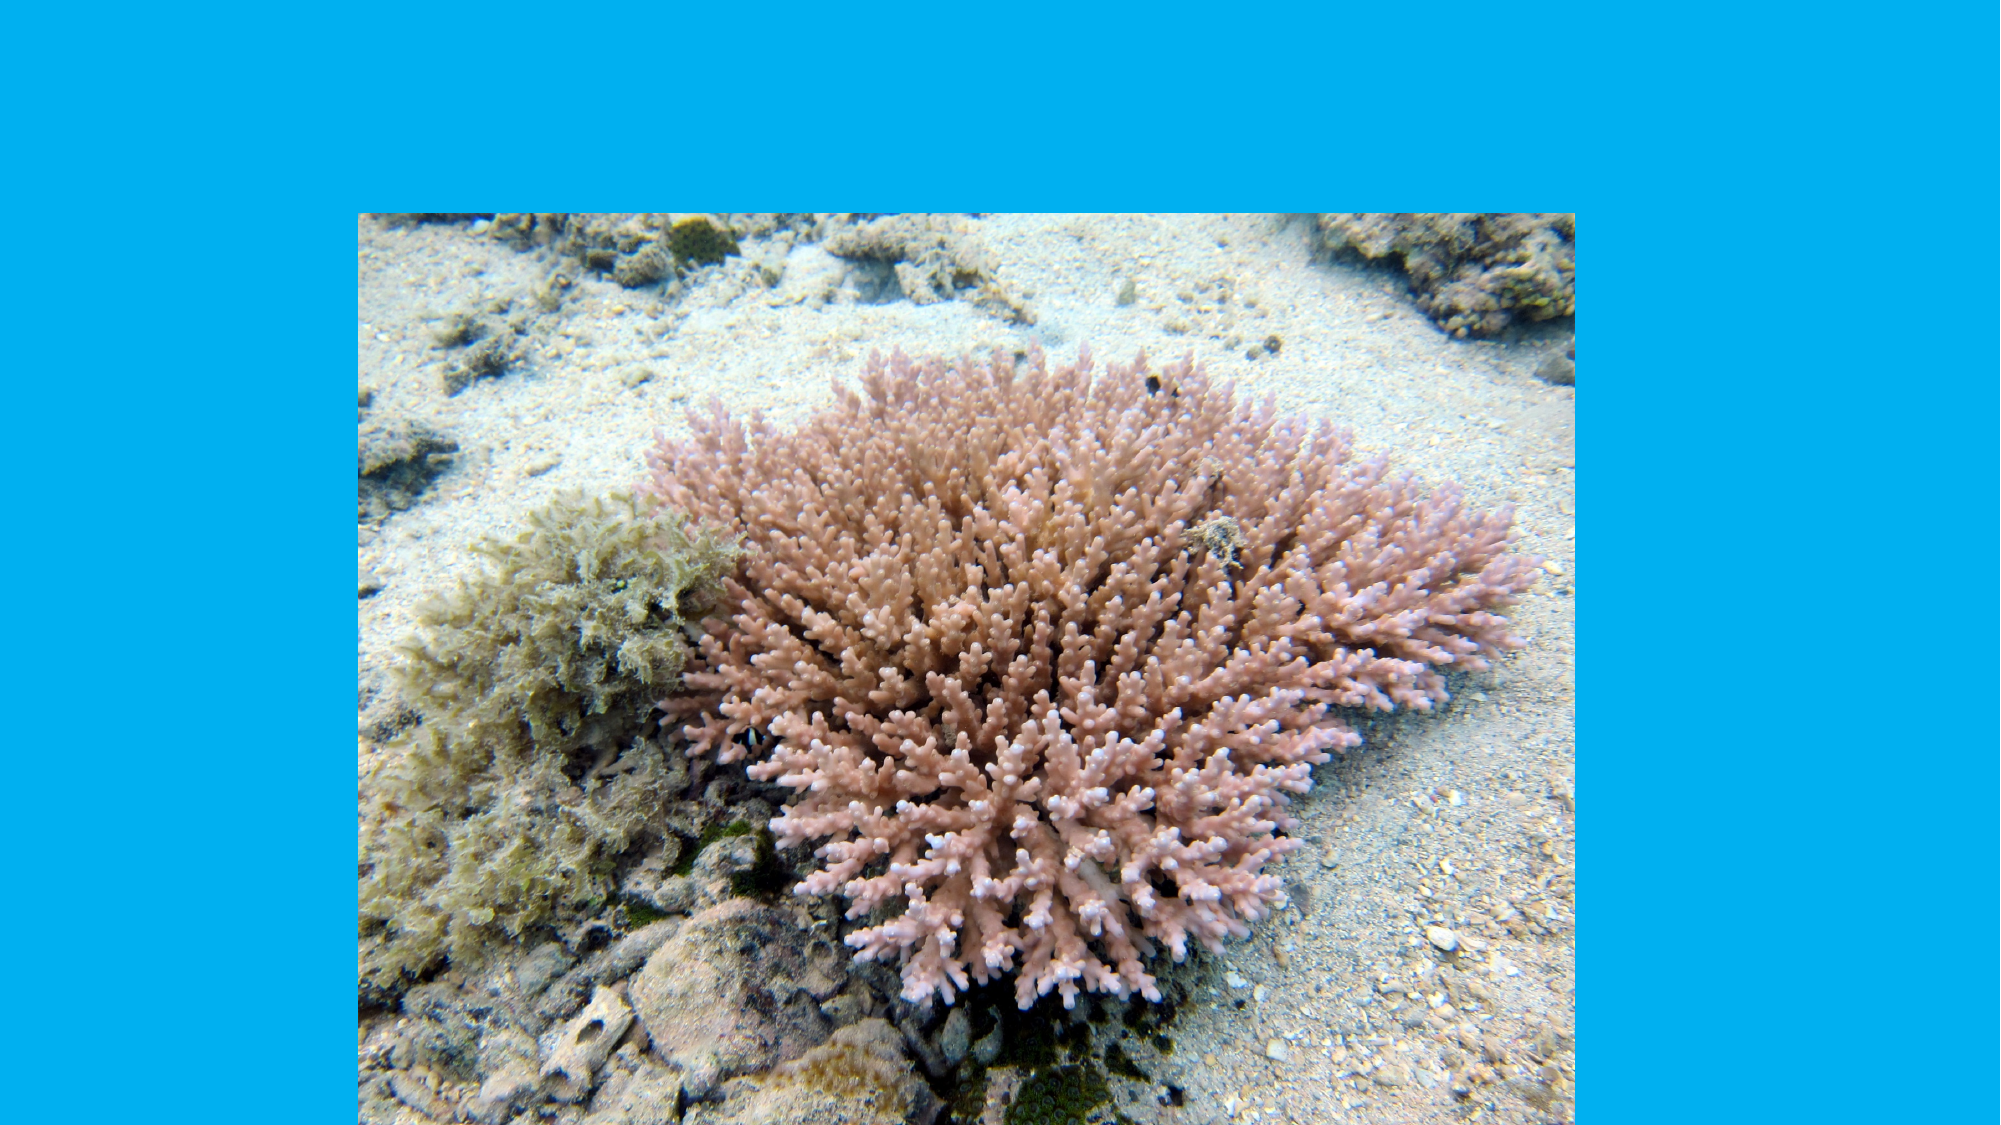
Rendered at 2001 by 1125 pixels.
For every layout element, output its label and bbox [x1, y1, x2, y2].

picture [359, 214, 1574, 1125]
